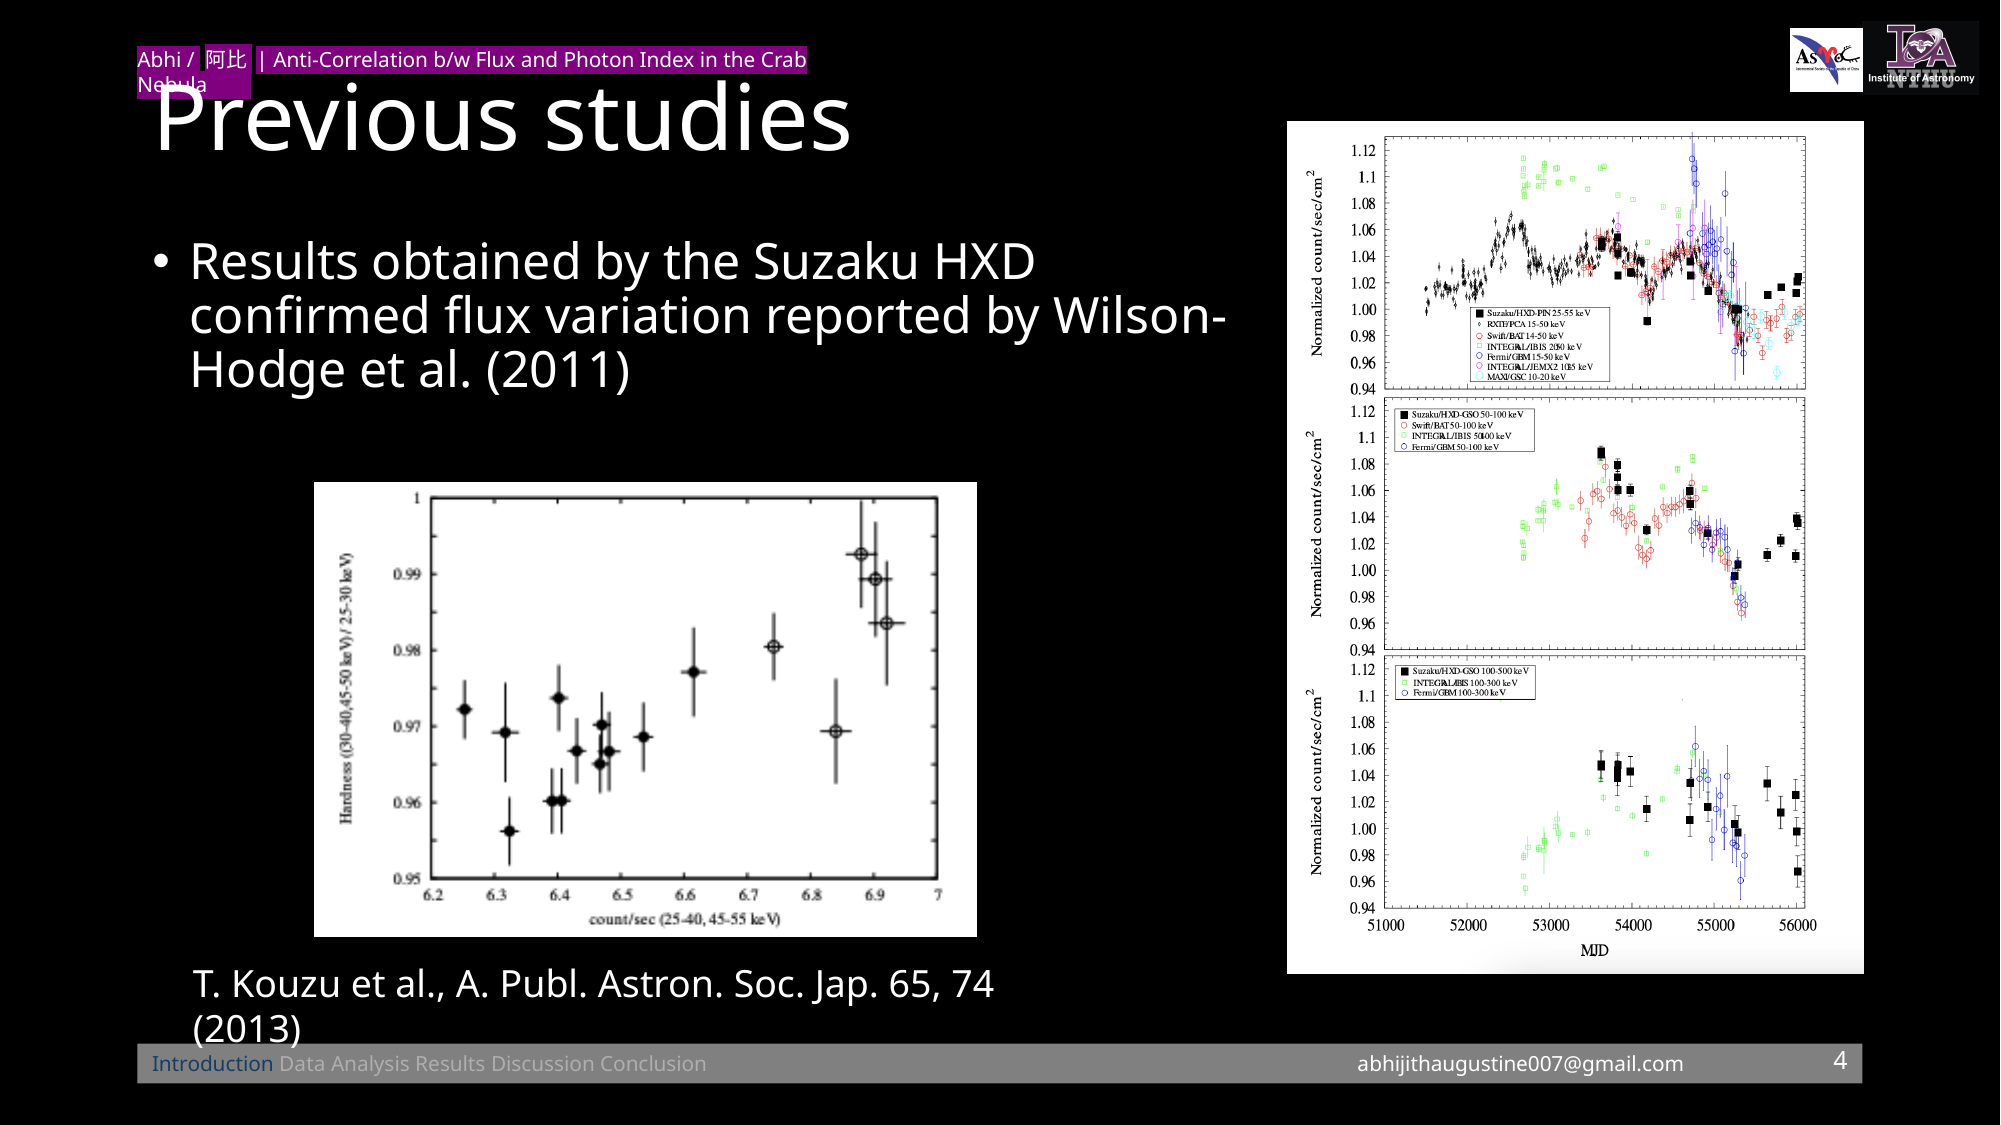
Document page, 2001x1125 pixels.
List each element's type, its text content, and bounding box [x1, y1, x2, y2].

text_box Introduction Data Analysis Results Discussion Conclusion abhijithaugustine007@gmail.com [137, 1043, 1863, 1084]
slide_number 4 [1746, 1042, 1863, 1081]
picture [313, 482, 978, 937]
title Previous studies [137, 59, 1239, 183]
picture [1287, 120, 1864, 974]
picture [1790, 21, 1979, 95]
text_box T. Kouzu et al., A. Publ. Astron. Soc. Jap. 65, 74 (2013) [178, 952, 1114, 1057]
list Results obtained by the Suzaku HXD confirmed flux variation reported by Wilson-Hodge et al. (2011) [137, 228, 1287, 1028]
